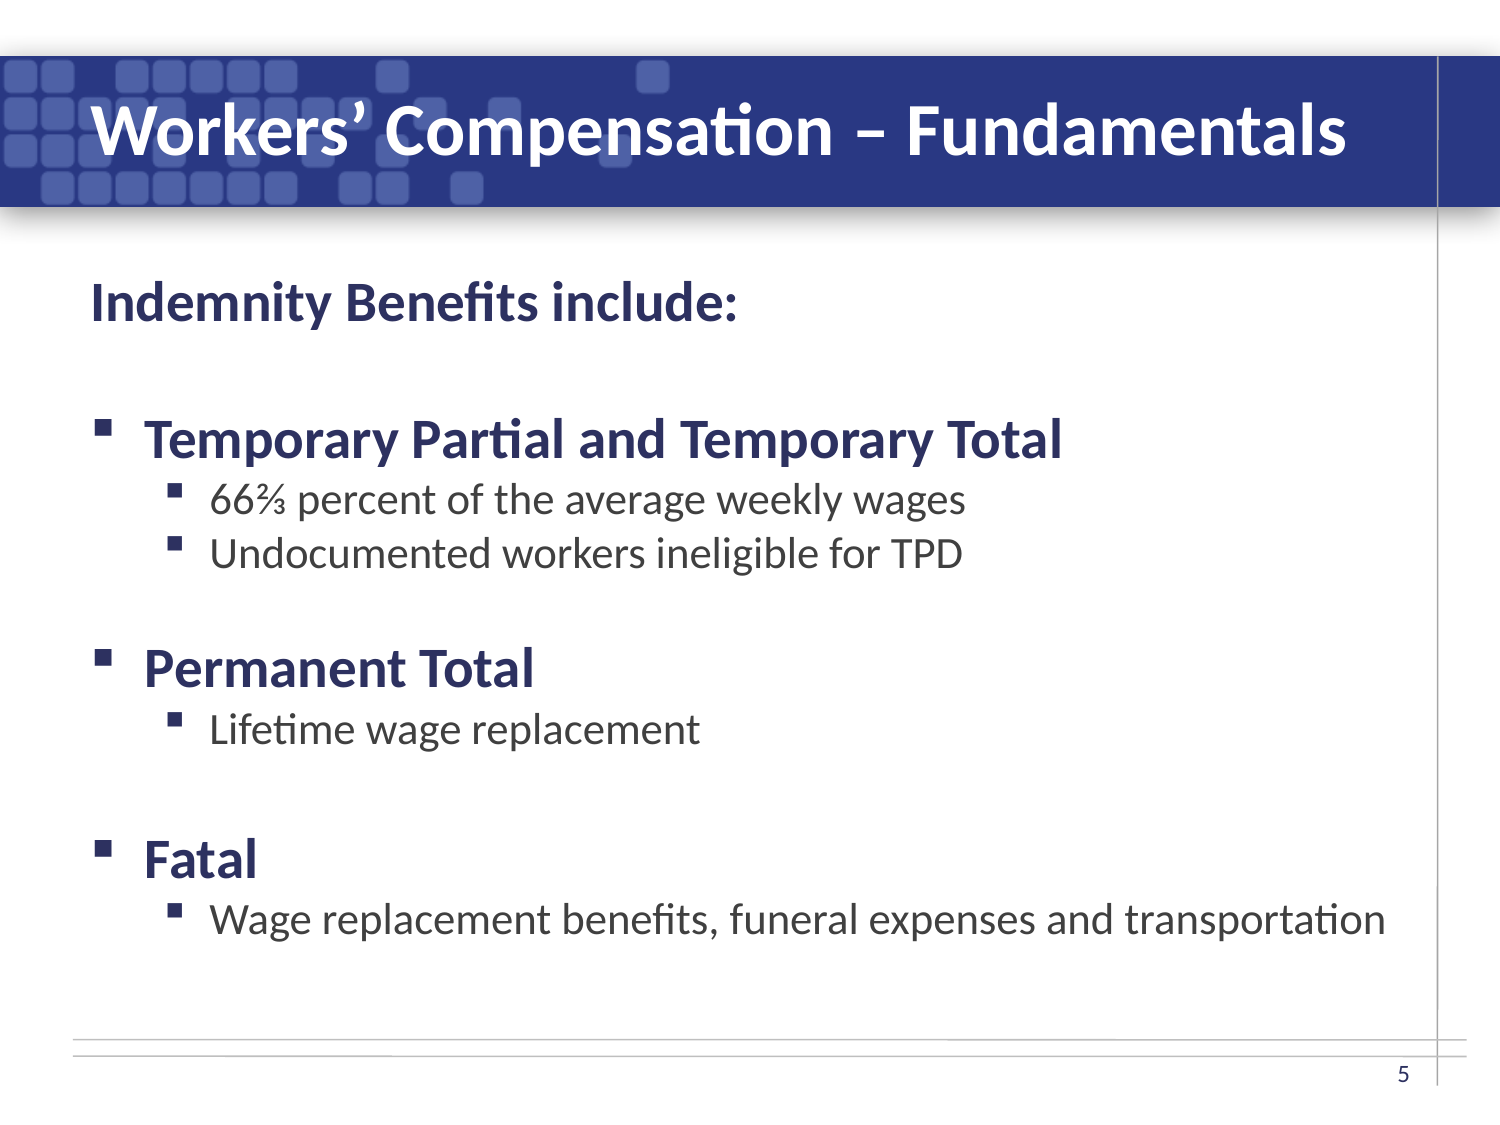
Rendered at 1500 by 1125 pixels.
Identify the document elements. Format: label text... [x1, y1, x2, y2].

slide_number 5 [1074, 1042, 1425, 1103]
list Indemnity Benefits include: Temporary Partial and Temporary Total 66⅔ percent of the average weekly wages Undocumented workers ineligible for TPD Permanent Total Lifetime wage replacement Fatal Wage replacement benefits, funeral expenses and transportation [75, 256, 1425, 1000]
title Workers’ Compensation – Fundamentals [75, 32, 1425, 220]
